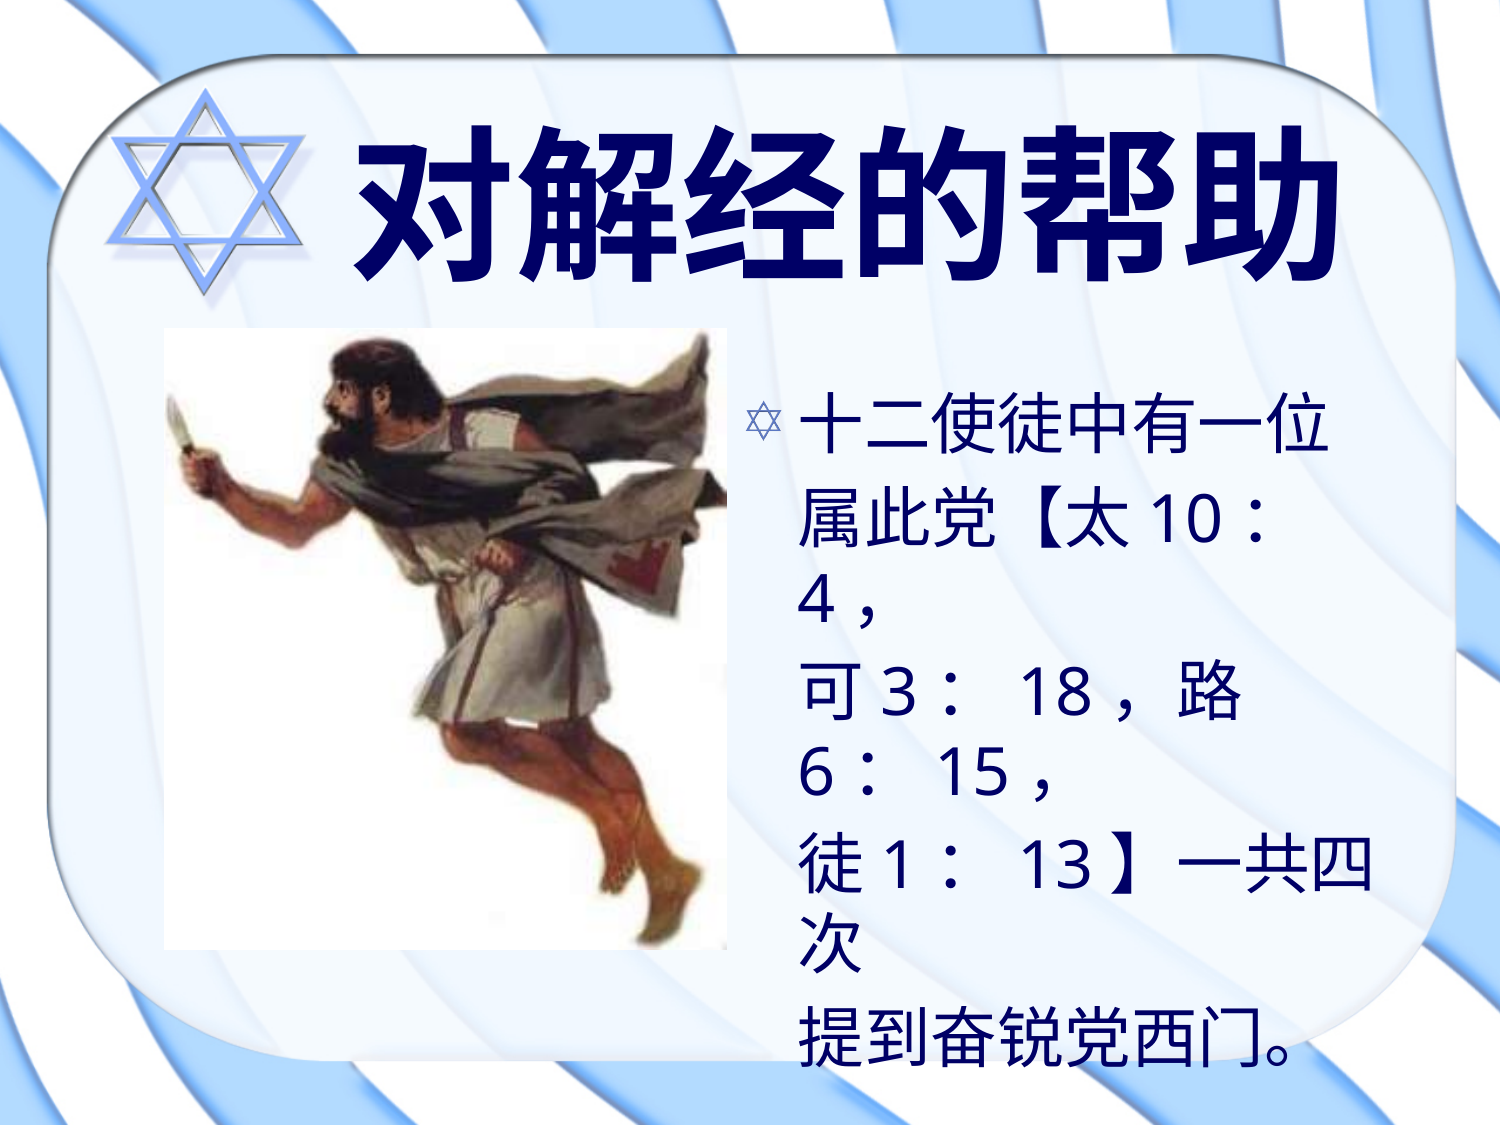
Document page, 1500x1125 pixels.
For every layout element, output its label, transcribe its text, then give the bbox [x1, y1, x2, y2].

text_box 对解经的帮助 [333, 93, 1365, 309]
text_box 十二使徒中有一位 属此党【太10：4， 可3：18，路6：15， 徒1：13】一共四次 提到奋锐党西门。 [730, 374, 1395, 914]
picture [0, 0, 1500, 1125]
